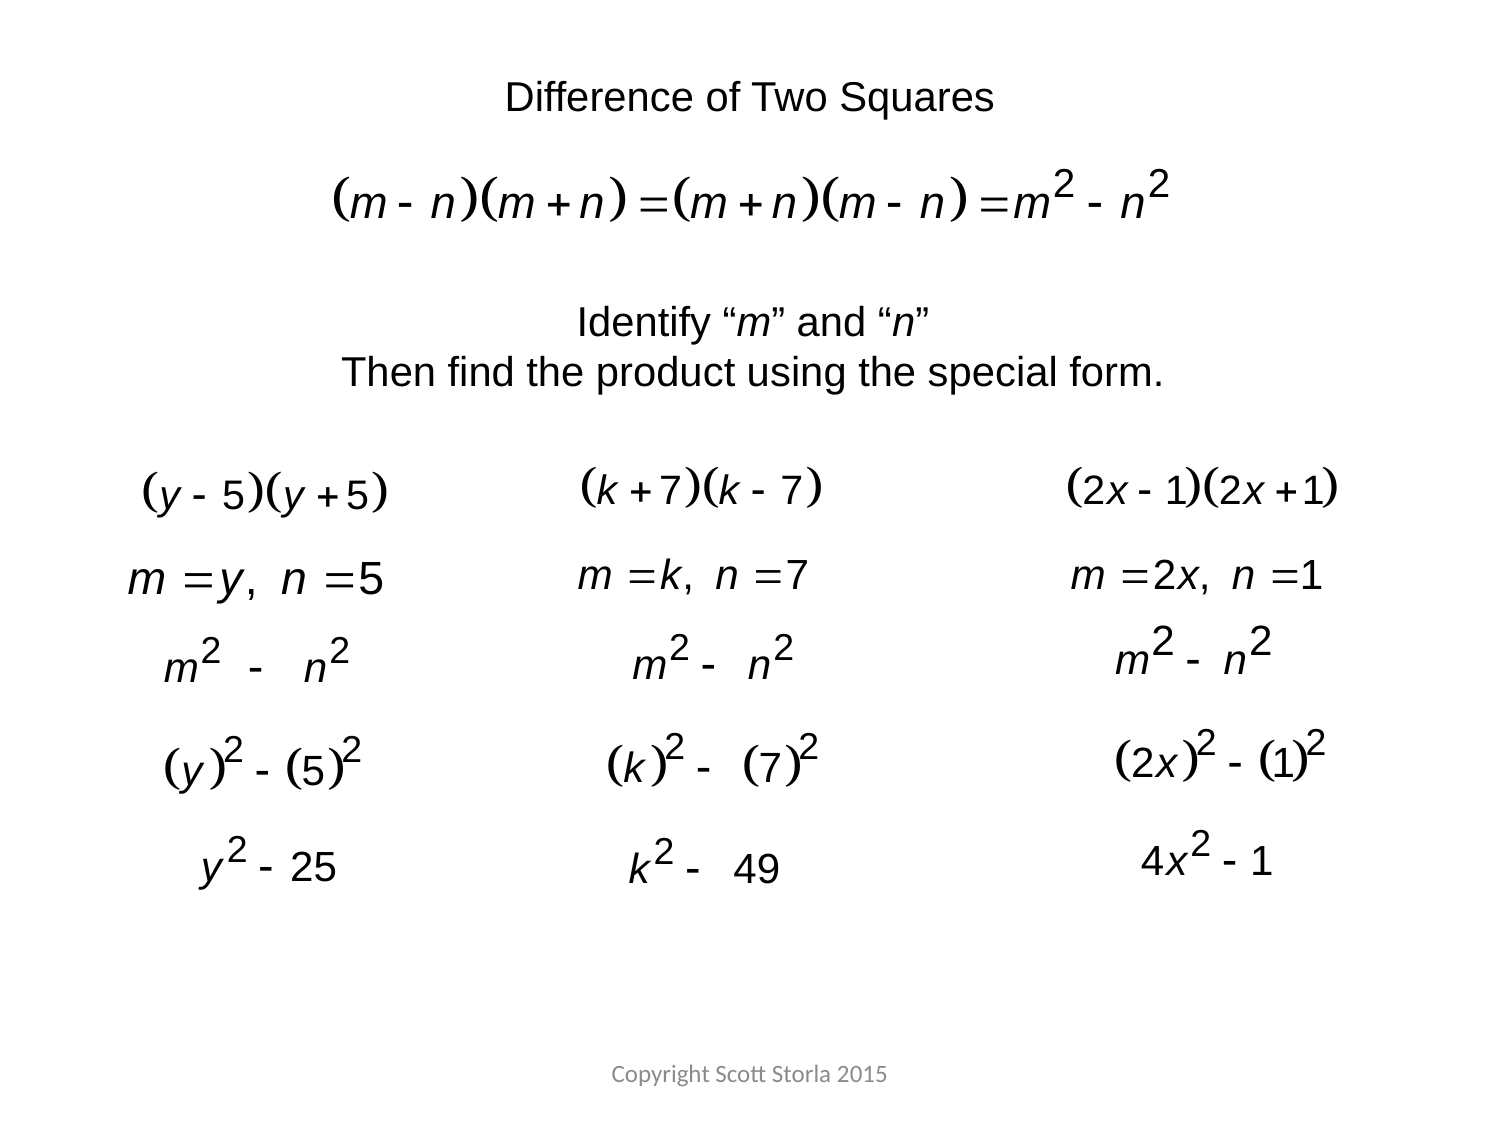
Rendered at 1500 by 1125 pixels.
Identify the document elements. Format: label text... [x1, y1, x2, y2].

footer Copyright Scott Storla 2015 [512, 1042, 988, 1103]
text_box Identify “m” and “n” Then find the product using the special form. [152, 287, 1353, 403]
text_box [569, 546, 819, 609]
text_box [323, 152, 1183, 249]
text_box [1058, 458, 1344, 533]
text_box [118, 548, 398, 616]
text_box Difference of Two Squares [149, 62, 1350, 128]
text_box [1106, 610, 1337, 804]
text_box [191, 821, 347, 901]
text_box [134, 463, 397, 538]
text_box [1131, 814, 1278, 886]
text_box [620, 822, 790, 903]
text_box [598, 616, 830, 810]
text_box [155, 619, 372, 813]
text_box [1062, 546, 1326, 609]
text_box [572, 458, 830, 533]
